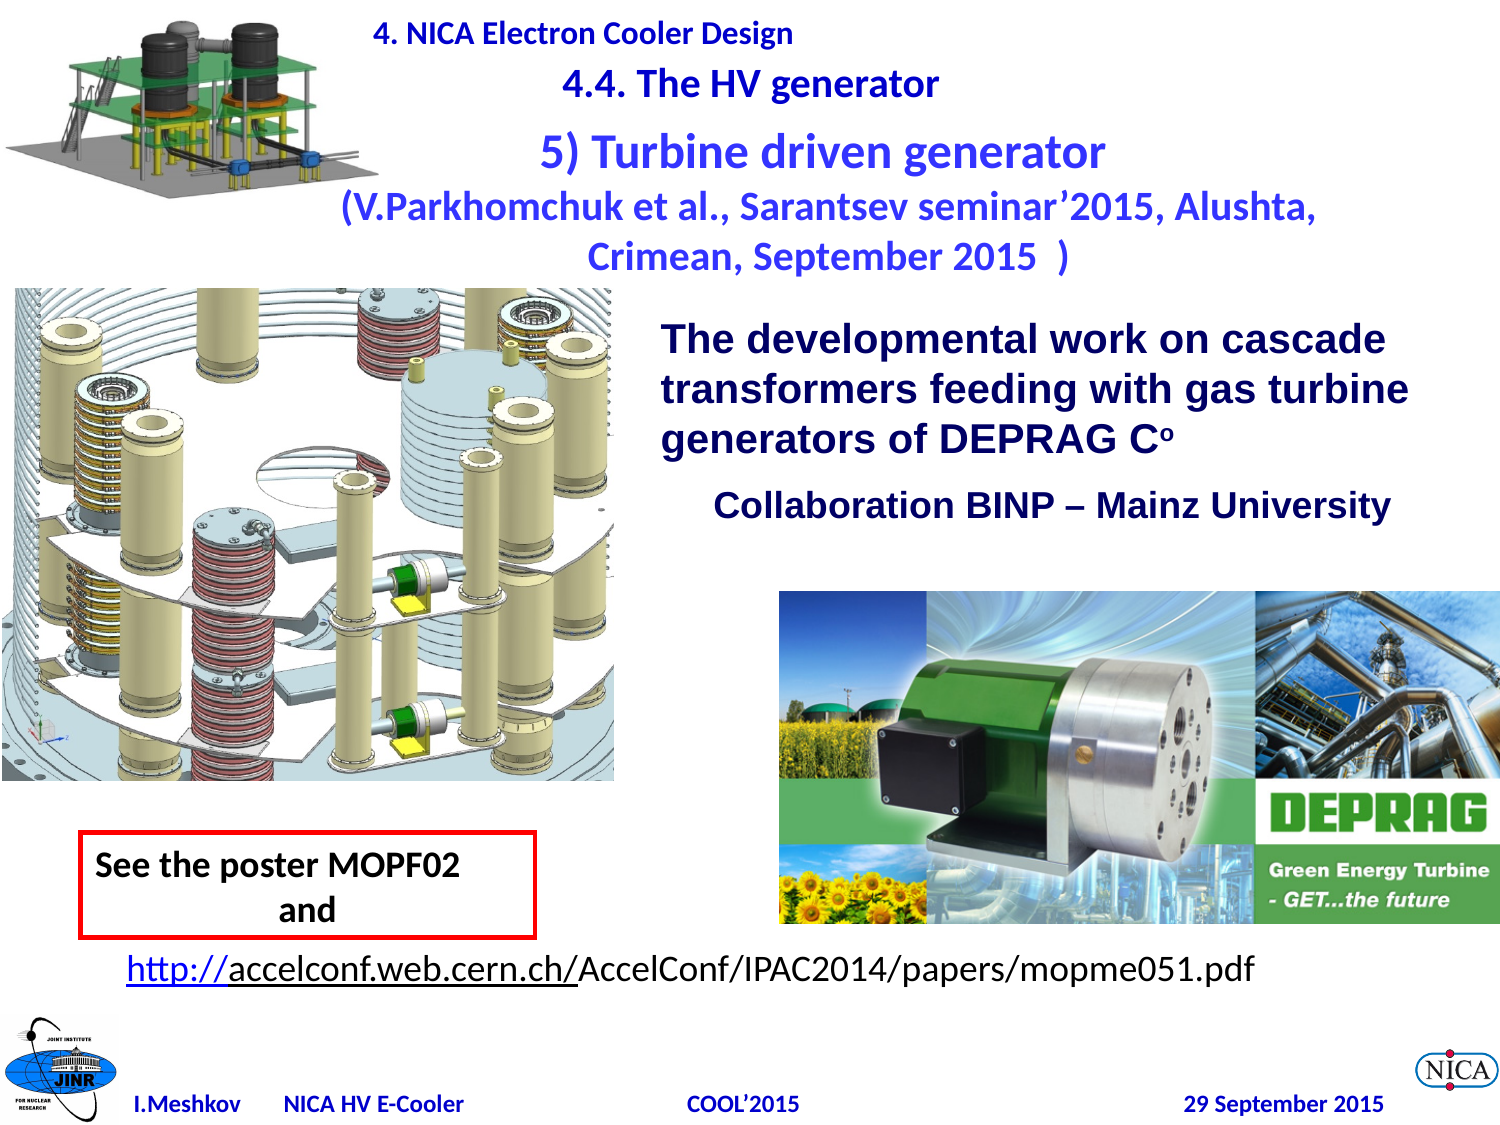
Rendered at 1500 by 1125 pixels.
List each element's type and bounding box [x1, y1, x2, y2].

text_box [0, 1014, 1499, 1125]
text_box [0, 0, 1500, 998]
